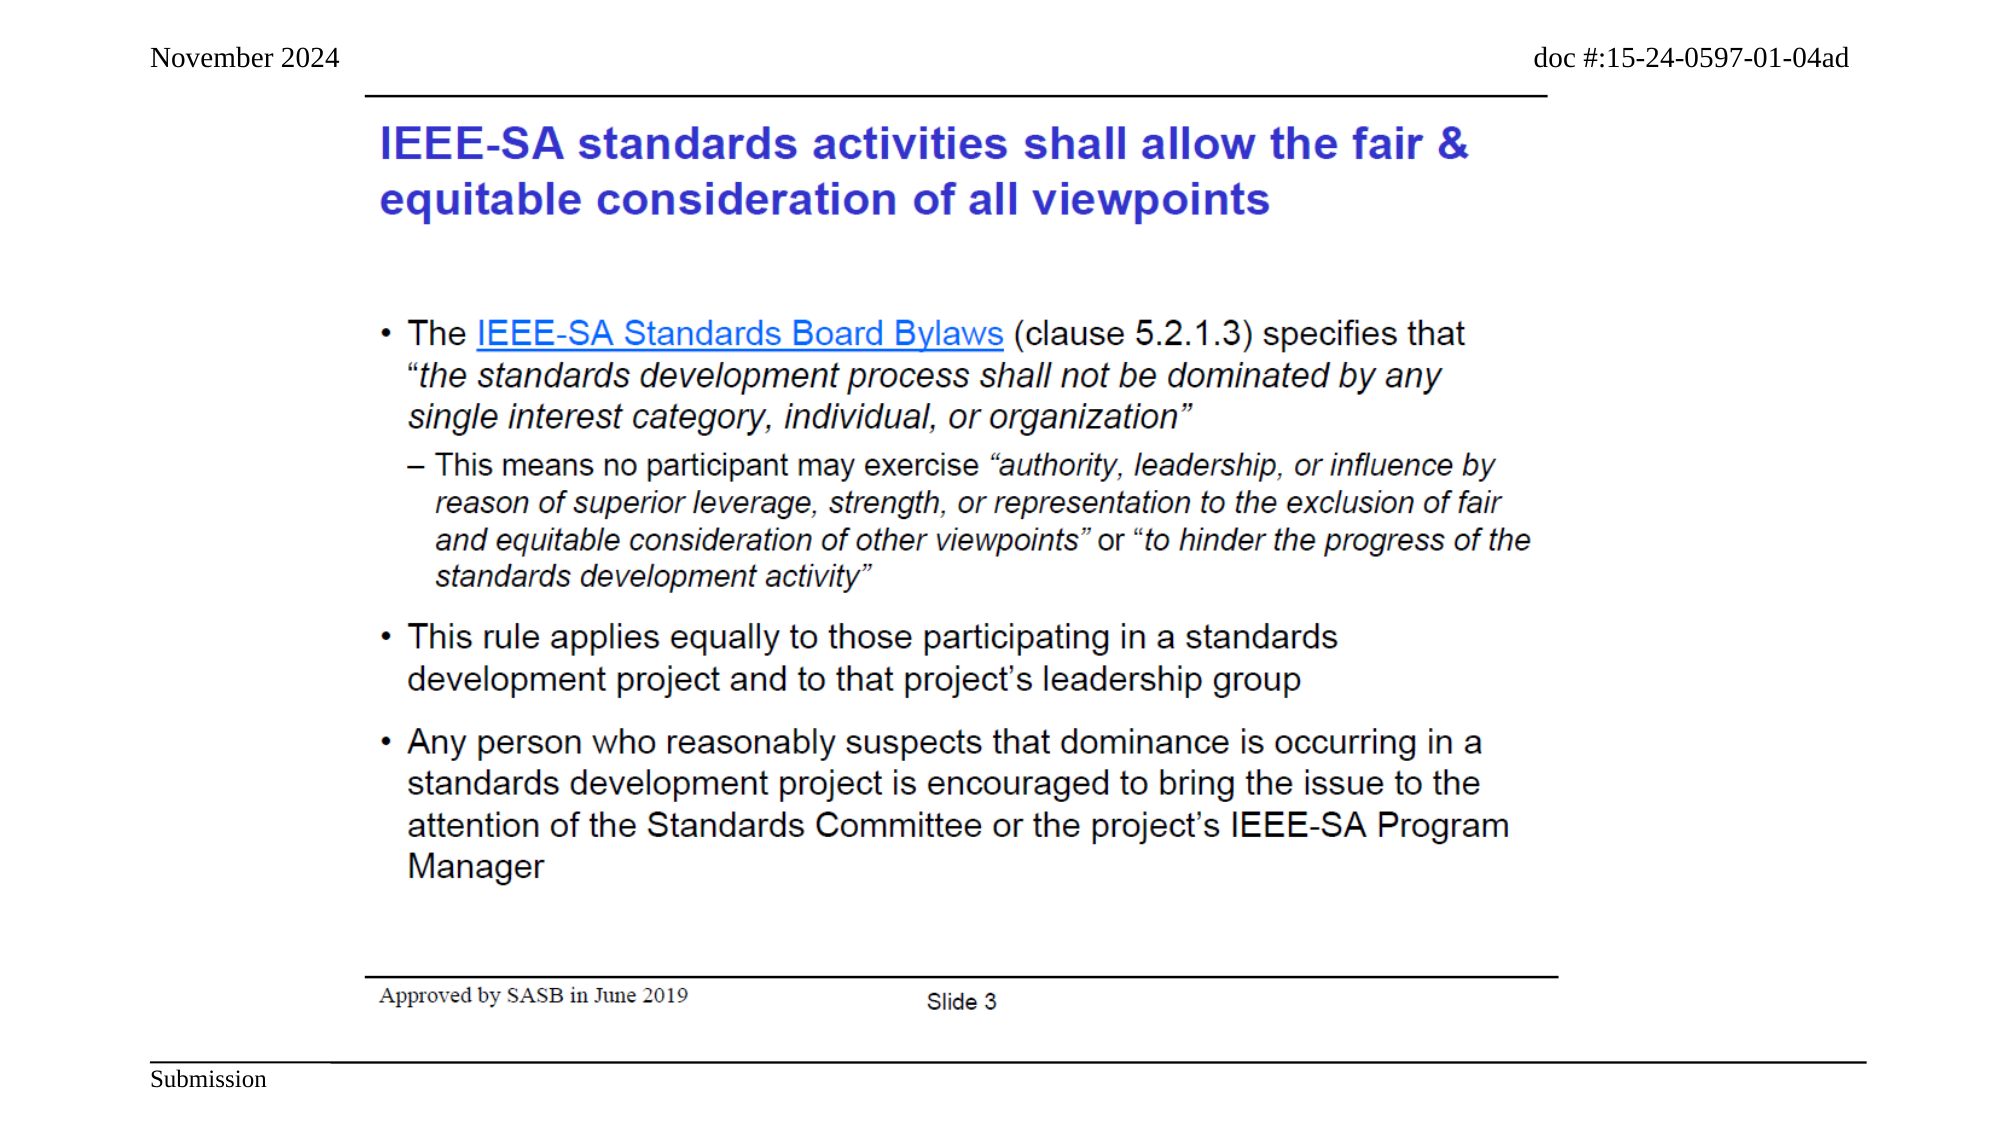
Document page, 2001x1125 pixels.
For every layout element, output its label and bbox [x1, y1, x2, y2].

picture [342, 89, 1613, 1035]
